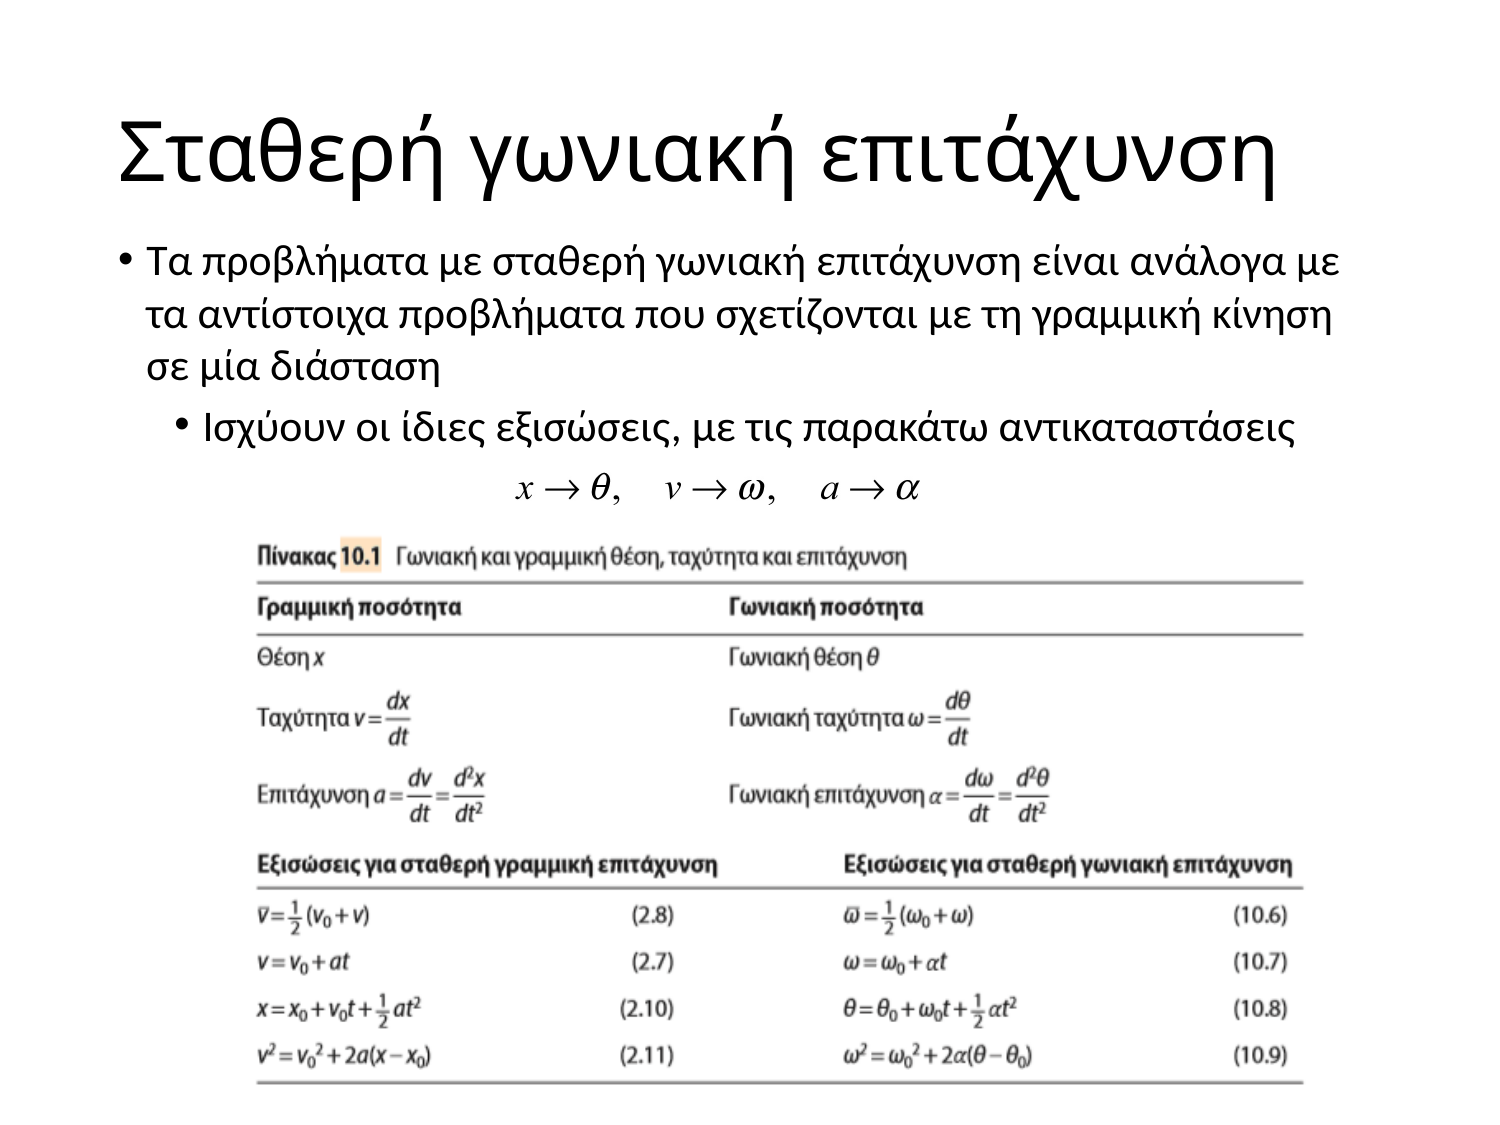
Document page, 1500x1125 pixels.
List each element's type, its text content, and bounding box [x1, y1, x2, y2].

title Σταθερή γωνιακή επιτάχυνση [103, 45, 1397, 224]
list Τα προβλήματα με σταθερή γωνιακή επιτάχυνση είναι ανάλογα με τα αντίστοιχα προβλήματα που σχετίζονται με τη γραμμική κίνηση σε μία διάσταση Ισχύουν οι ίδιες εξισώσεις, με τις παρακάτω αντικαταστάσεις [103, 224, 1397, 939]
picture [212, 528, 1331, 1102]
picture [515, 472, 920, 505]
